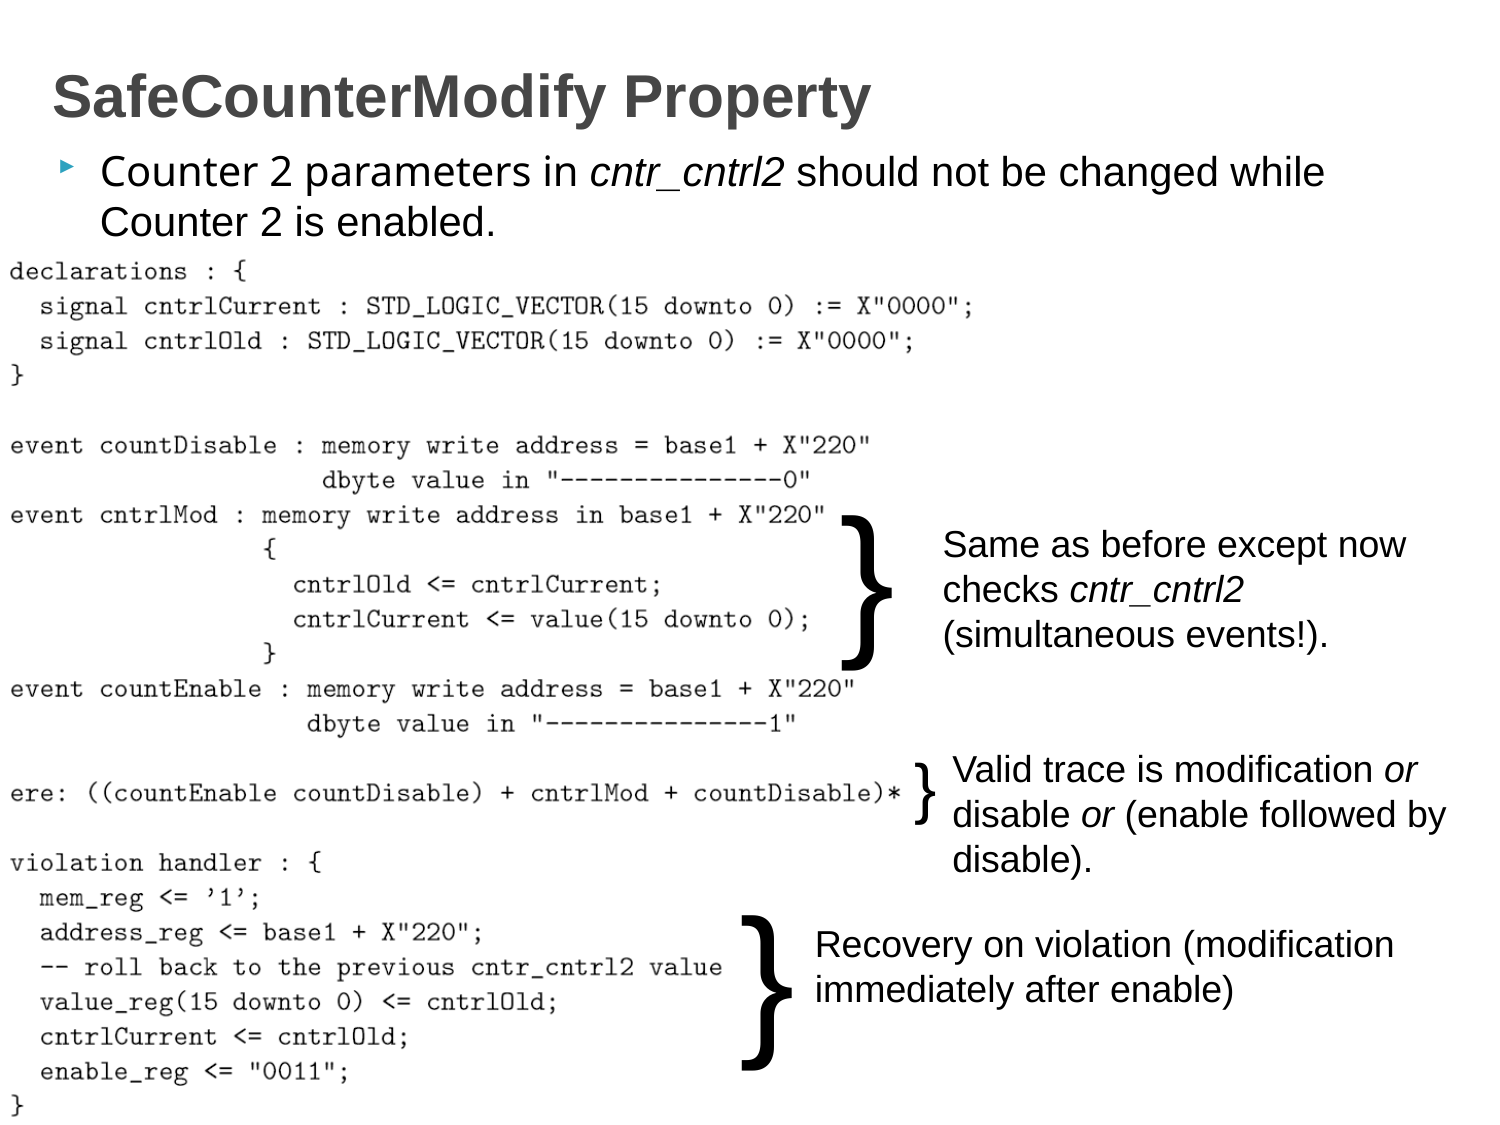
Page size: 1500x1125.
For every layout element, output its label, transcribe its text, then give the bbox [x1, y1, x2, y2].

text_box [824, 462, 1425, 680]
text_box Counter 2 parameters in cntr_cntrl2 should not be changed while Counter 2 is enabled. [24, 137, 1500, 513]
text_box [724, 862, 1476, 1080]
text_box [899, 737, 1500, 890]
text_box SafeCounterModify Property [37, 12, 1463, 137]
picture [0, 249, 988, 1125]
